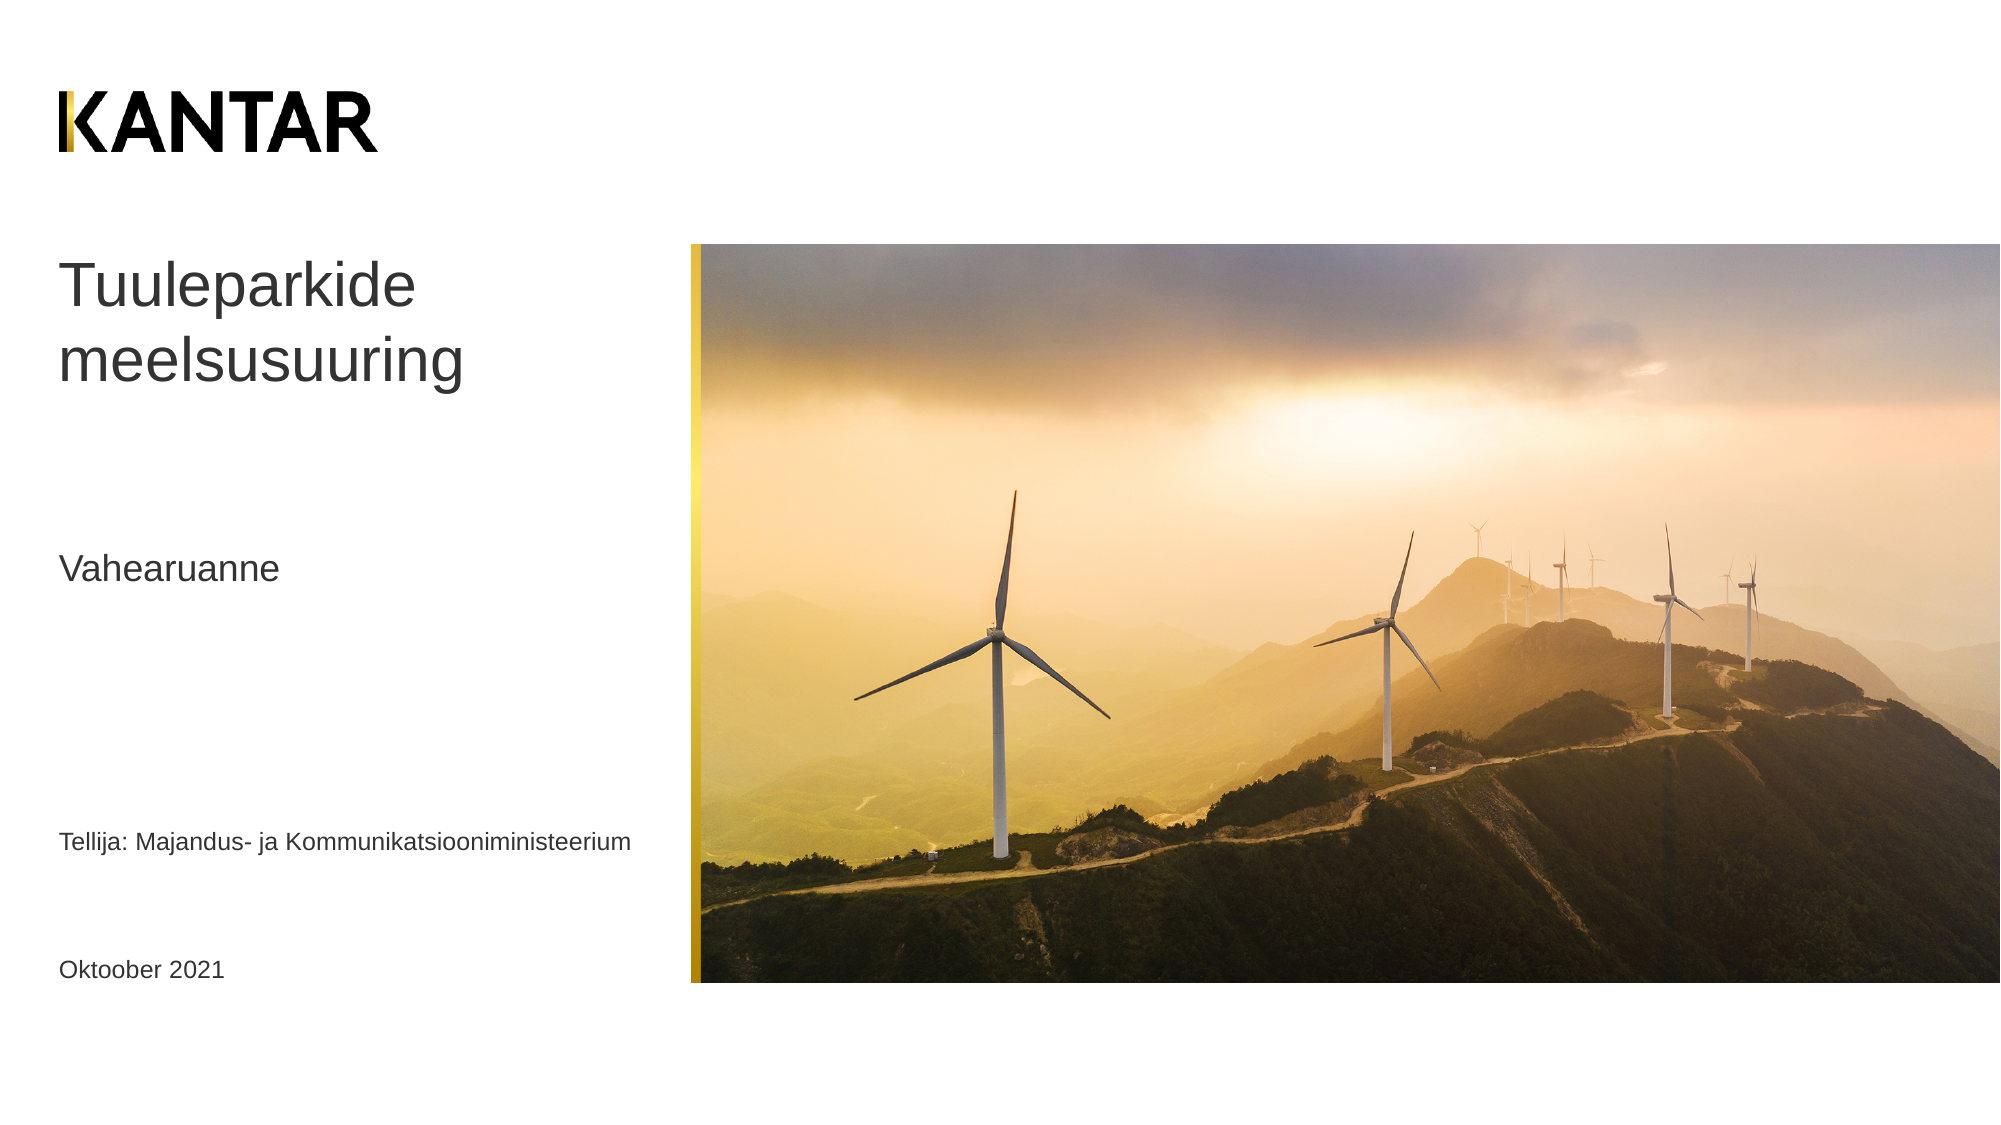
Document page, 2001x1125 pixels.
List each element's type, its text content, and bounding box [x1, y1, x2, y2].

list Tellija: Majandus- ja Kommunikatsiooniministeerium Oktoober 2021 [59, 815, 637, 984]
picture [59, 91, 378, 152]
subtitle Vahearuanne [58, 544, 637, 713]
title Tuuleparkide meelsusuuring [59, 244, 637, 544]
picture [691, 244, 2000, 983]
